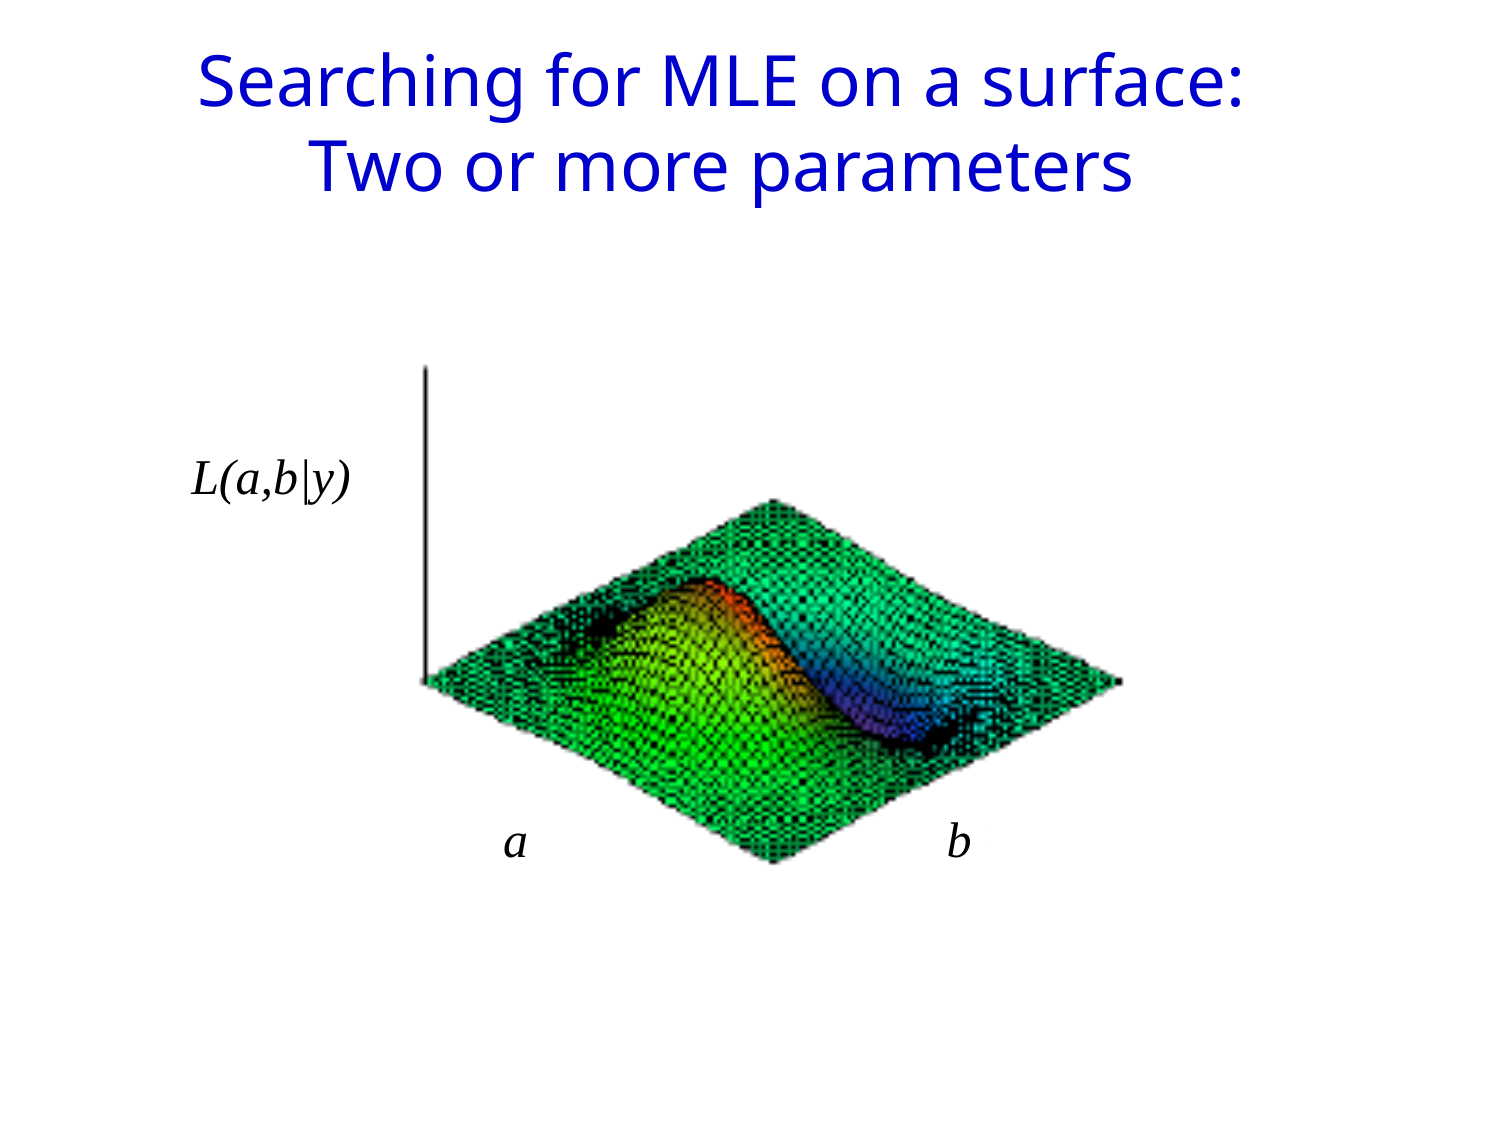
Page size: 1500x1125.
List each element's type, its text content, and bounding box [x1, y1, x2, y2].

title Searching for MLE on a surface: Two or more parameters [149, 94, 1295, 213]
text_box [149, 337, 1250, 988]
